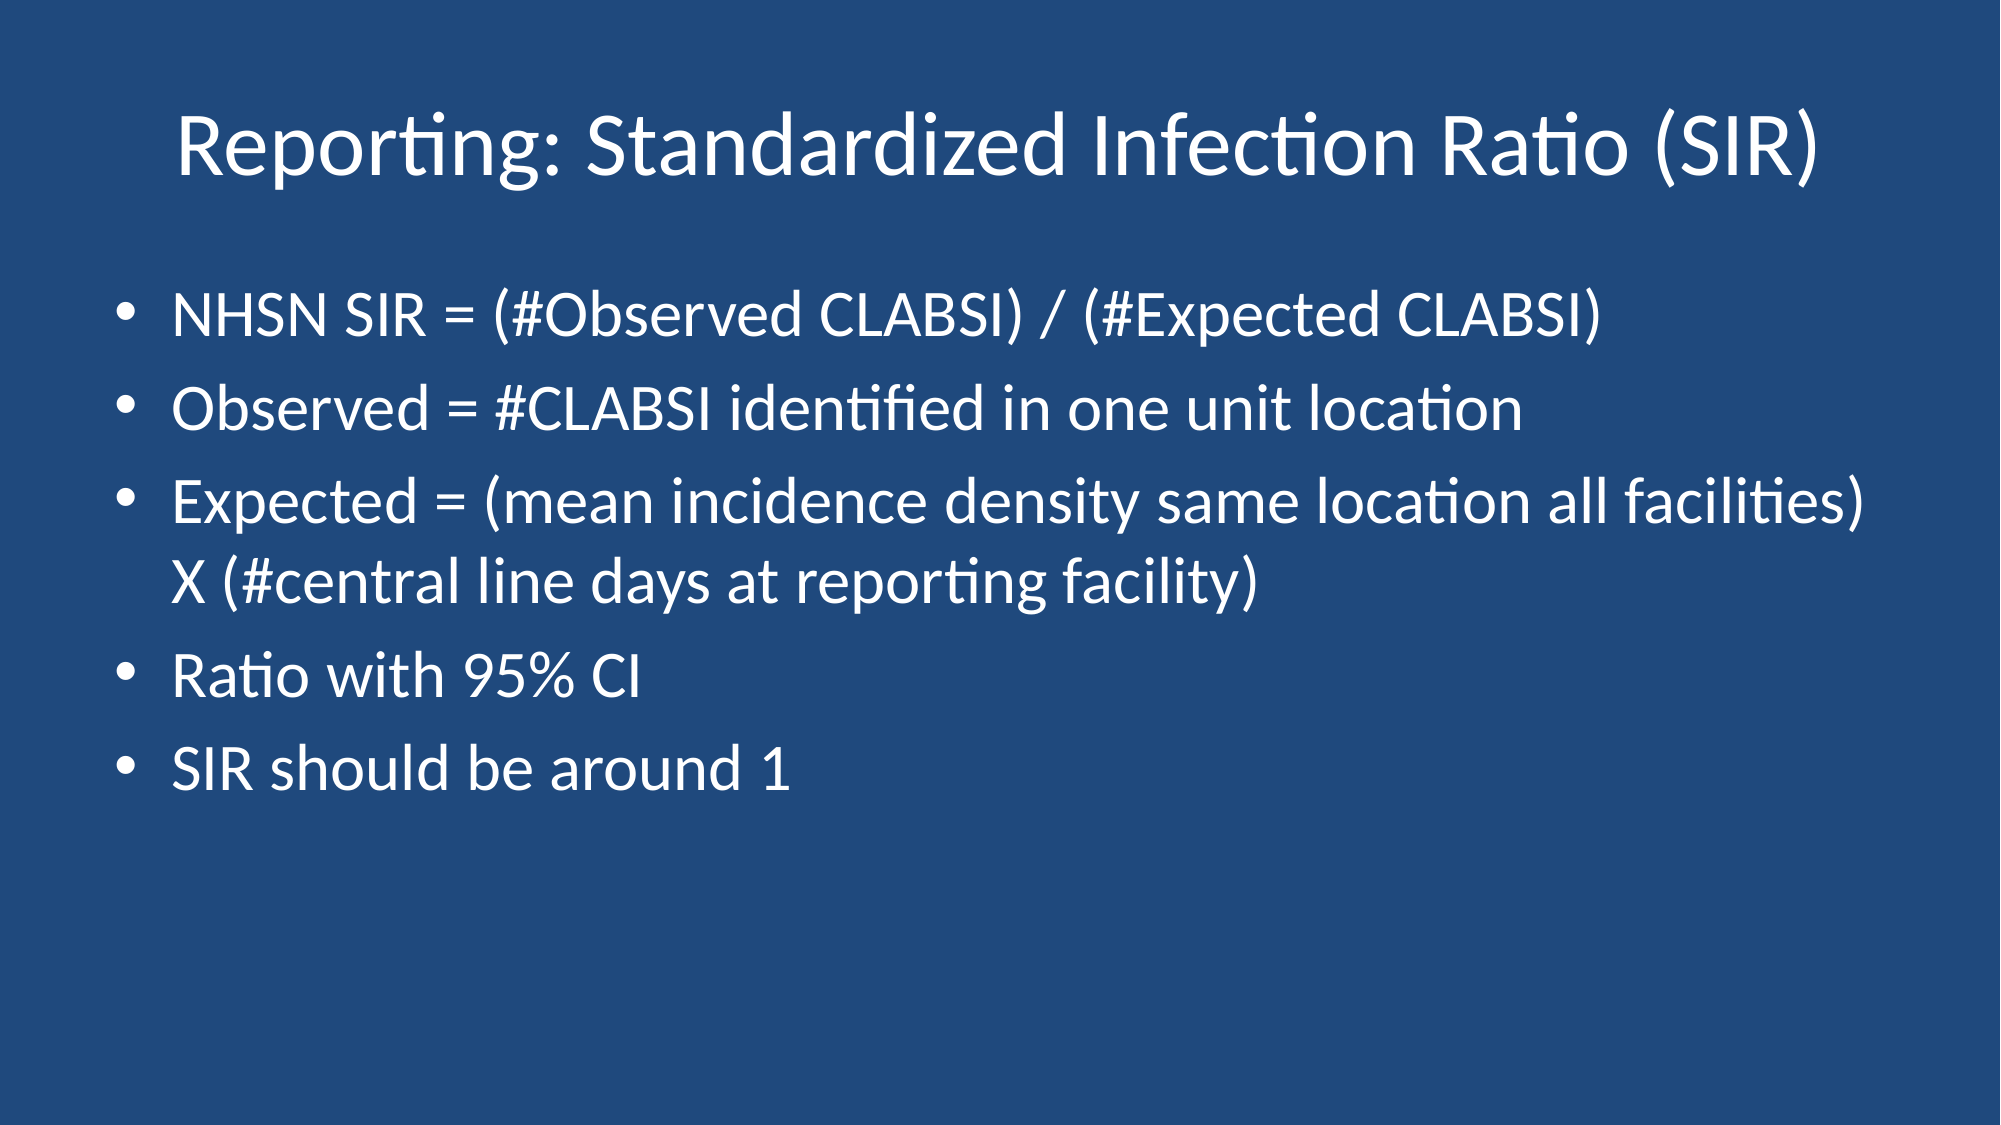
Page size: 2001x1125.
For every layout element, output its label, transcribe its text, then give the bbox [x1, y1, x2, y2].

title Reporting: Standardized Infection Ratio (SIR) [99, 45, 1900, 233]
list NHSN SIR = (#Observed CLABSI) / (#Expected CLABSI) Observed = #CLABSI identified in one unit location Expected = (mean incidence density same location all facilities) X (#central line days at reporting facility) Ratio with 95% CI SIR should be around 1 [99, 262, 1900, 1005]
